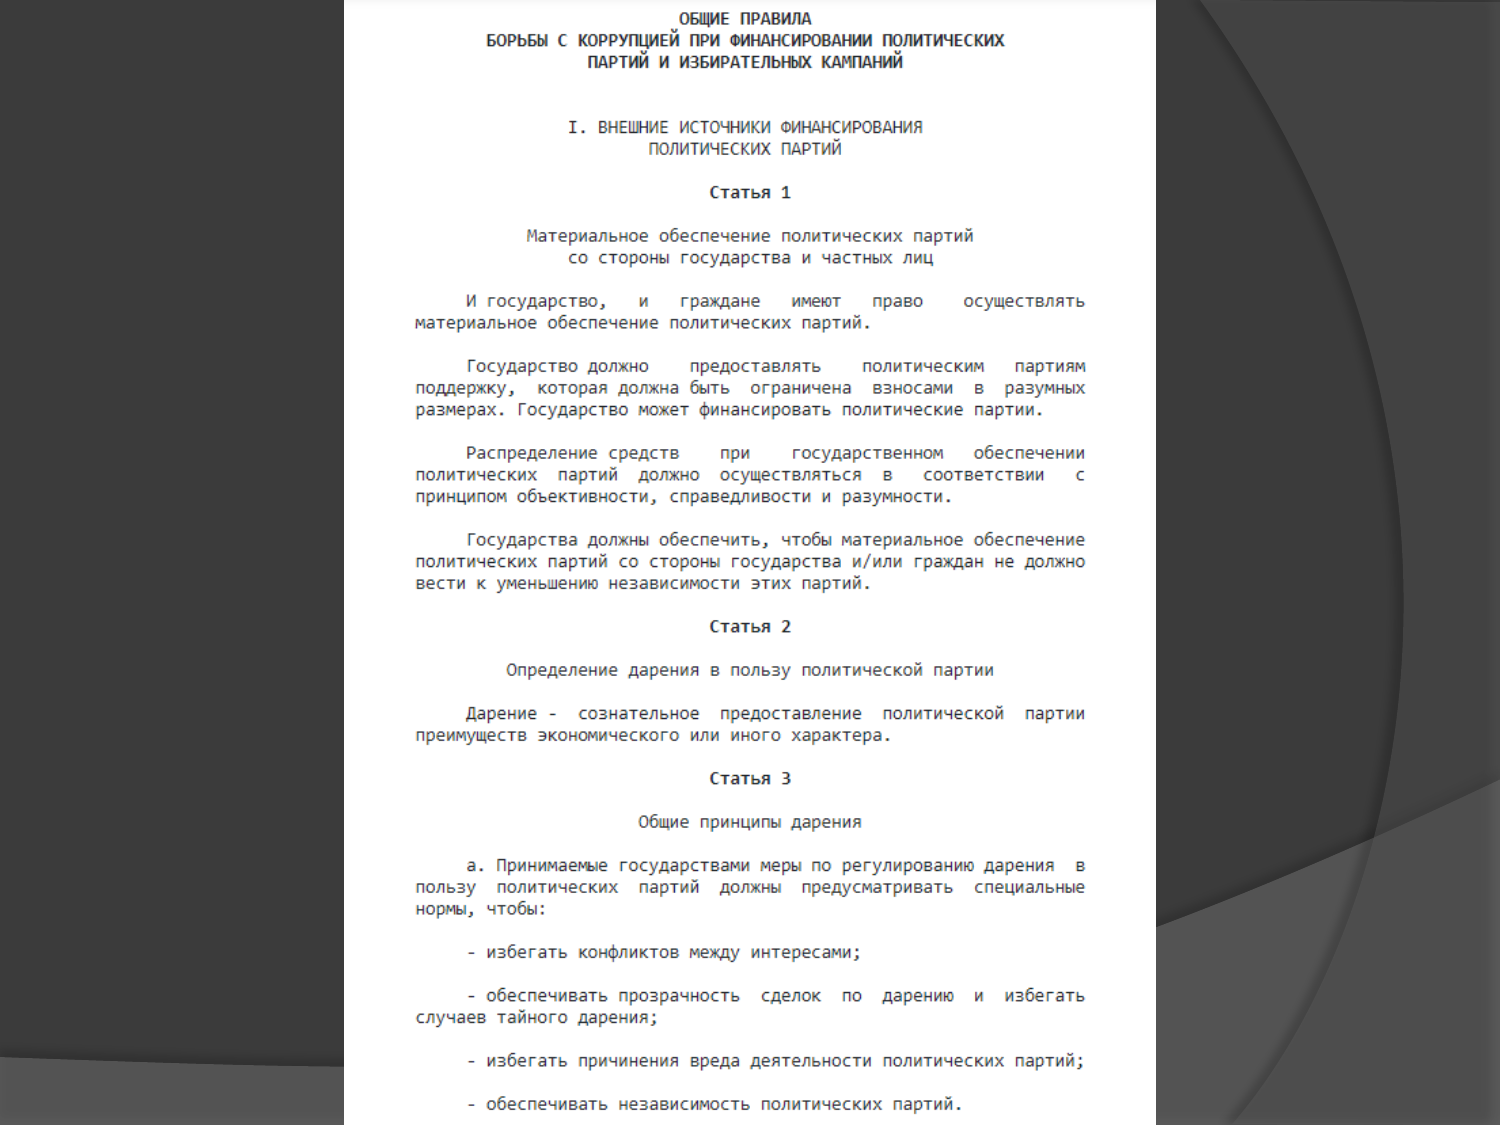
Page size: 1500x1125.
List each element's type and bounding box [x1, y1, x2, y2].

picture [344, 0, 1156, 1125]
